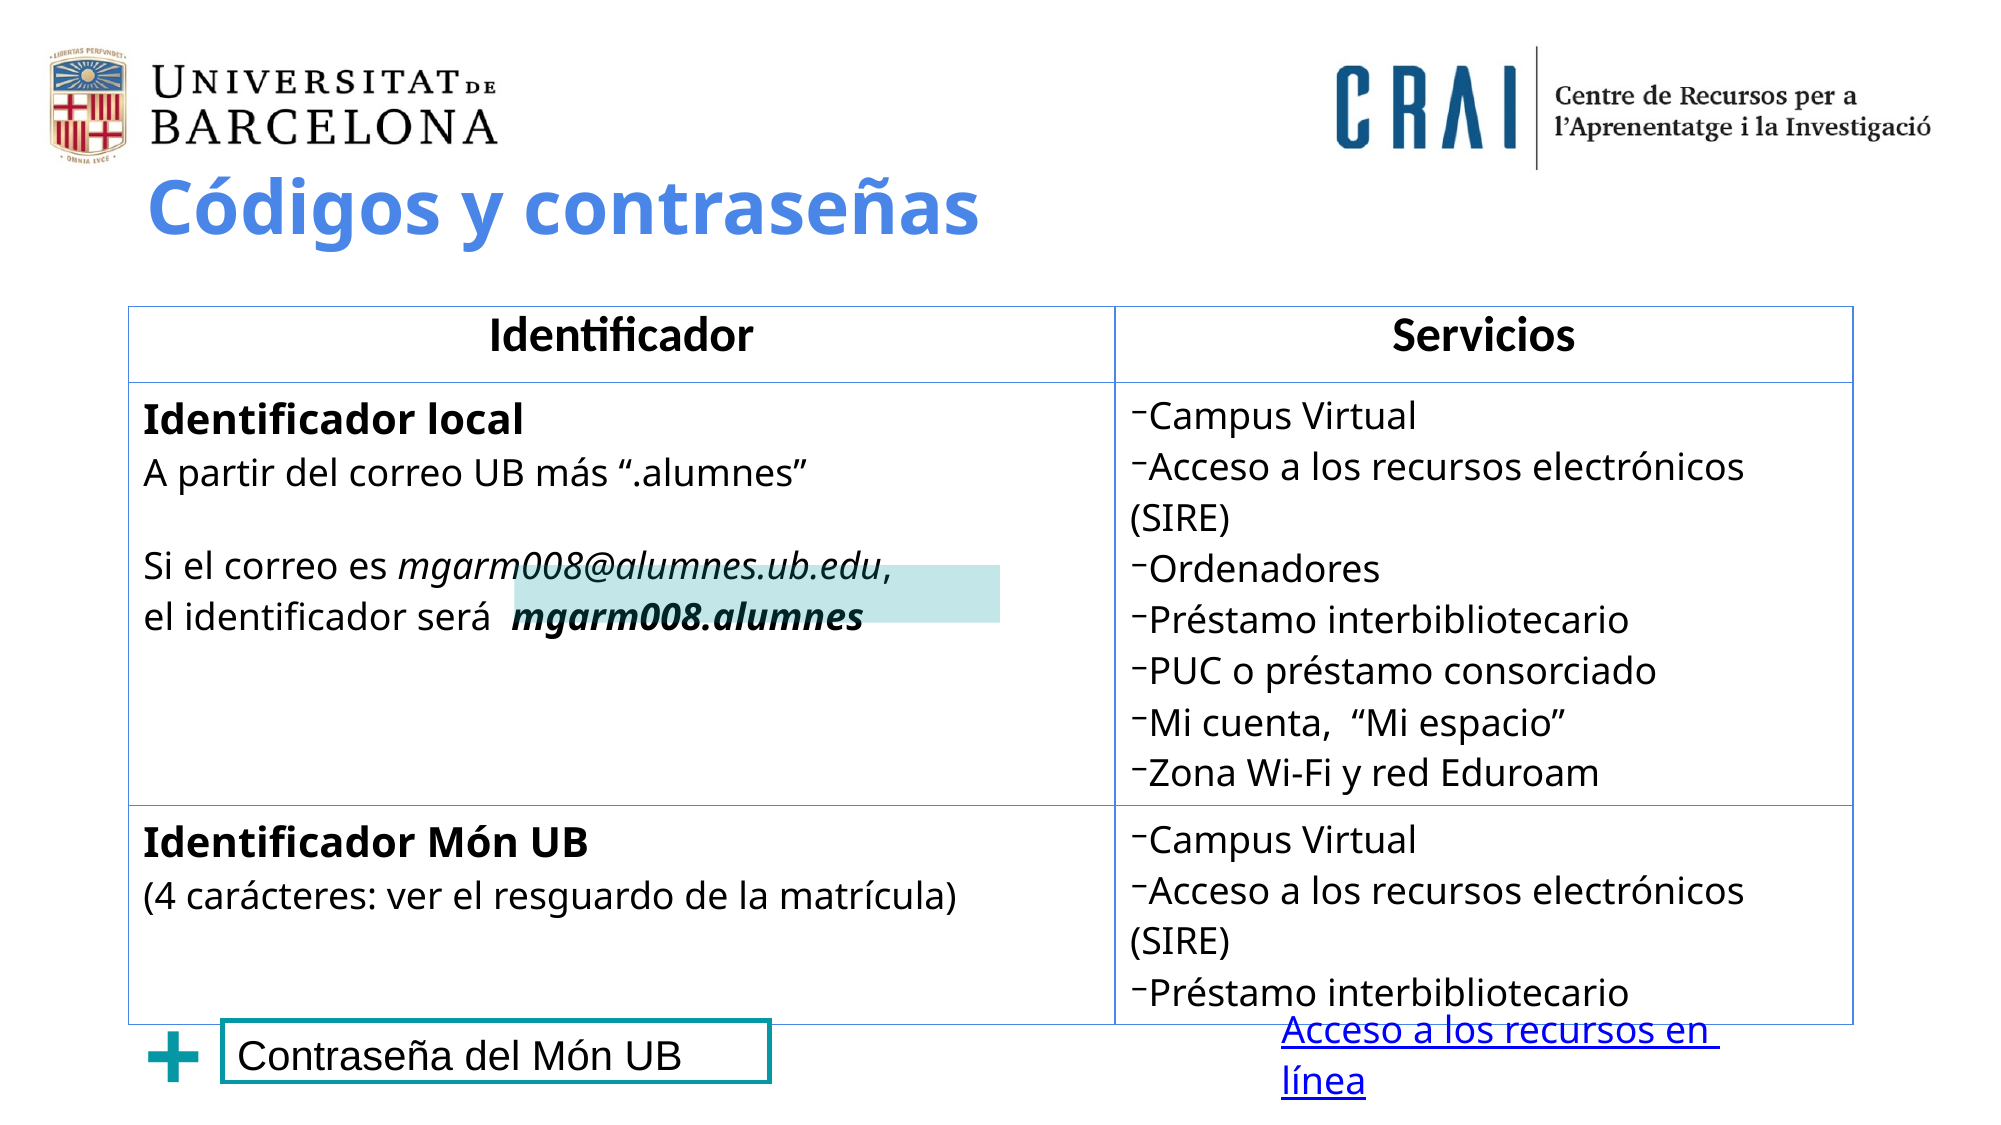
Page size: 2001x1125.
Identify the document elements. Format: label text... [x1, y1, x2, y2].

table_cell Campus Virtual Acceso a los recursos electrónicos (SIRE) Préstamo interbibliotecario [1116, 806, 1852, 1024]
text_box Acceso a los recursos en línea [1266, 998, 1753, 1057]
text_box [514, 565, 1000, 623]
table_cell Identificador local A partir del correo UB más “.alumnes” Si el correo es mgarm008@alumnes.ub.edu, el identificador será mgarm008.alumnes [129, 383, 1114, 805]
picture [0, 4, 1951, 235]
table_cell Campus Virtual Acceso a los recursos electrónicos (SIRE) Ordenadores Préstamo interbibliotecario PUC o préstamo consorciado Mi cuenta, “Mi espacio” Zona Wi-Fi y red Eduroam [1116, 383, 1852, 805]
table_cell Identificador Món UB (4 carácteres: ver el resguardo de la matrícula) [129, 806, 1114, 1024]
text_box Códigos y contraseñas [131, 102, 1857, 320]
table_header Servicios [1116, 307, 1852, 382]
table_header Identificador [129, 307, 1114, 382]
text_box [129, 983, 770, 1111]
